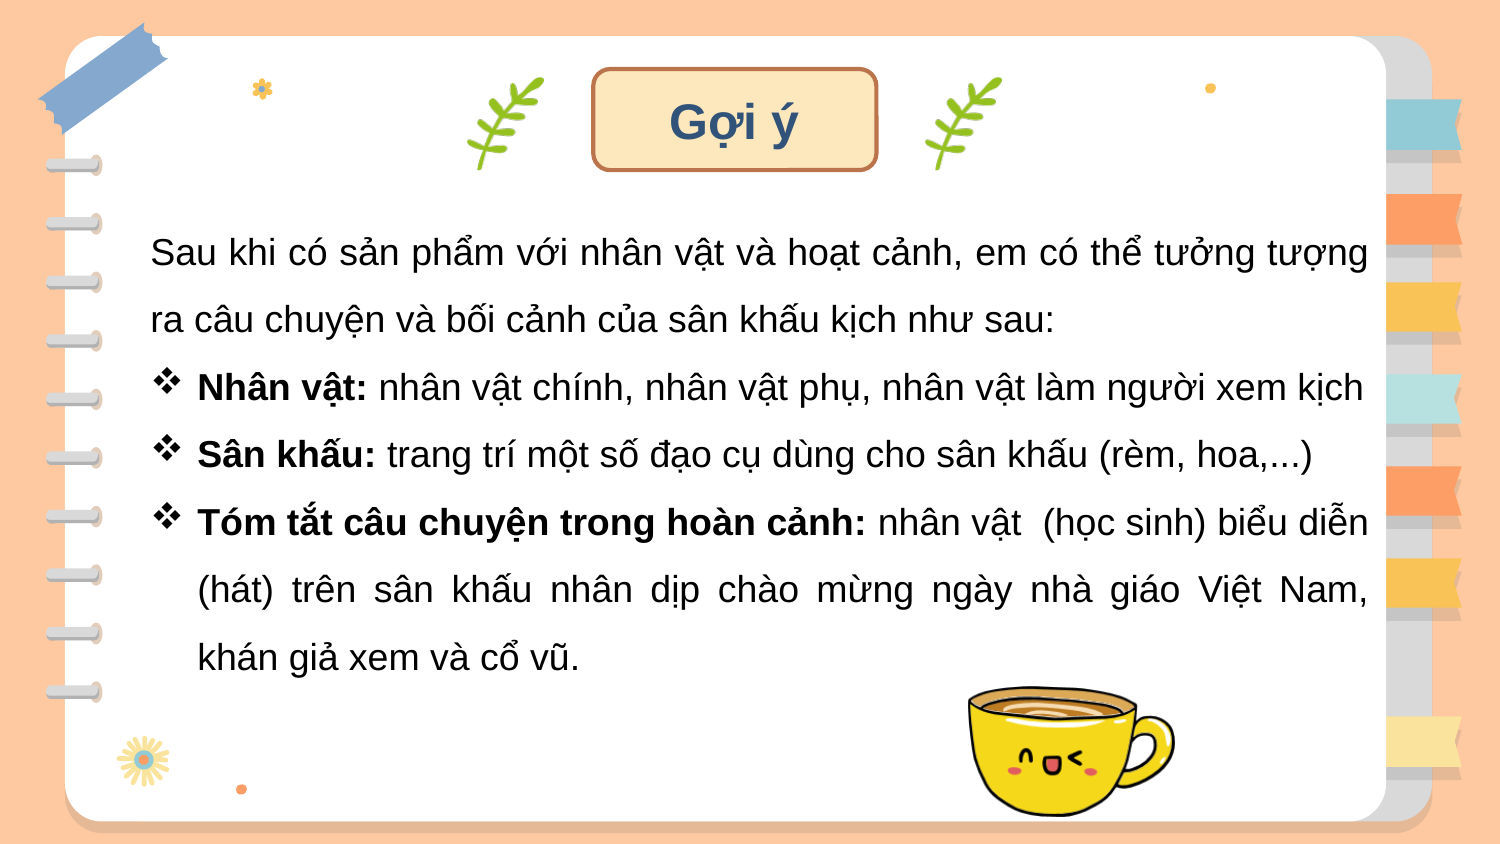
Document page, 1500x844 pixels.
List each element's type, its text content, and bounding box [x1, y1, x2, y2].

picture [925, 76, 1003, 171]
text_box Gợi ý [591, 66, 879, 173]
picture [466, 76, 545, 171]
picture [967, 686, 1175, 817]
text_box Sau khi có sản phẩm với nhân vật và hoạt cảnh, em có thể tưởng tượng ra câu chuyện và bối cảnh của sân khấu kịch như sau: Nhân vật: nhân vật chính, nhân vật phụ, nhân vật làm người xem kịch Sân khấu: trang trí một số đạo cụ dùng cho sân khấu (rèm, hoa,...) Tóm tắt câu chuyện trong hoàn cảnh: nhân vật (học sinh) biểu diễn (hát) trên sân khấu nhân dịp chào mừng ngày nhà giáo Việt Nam, khán giả xem và cổ vũ. [135, 198, 1384, 686]
